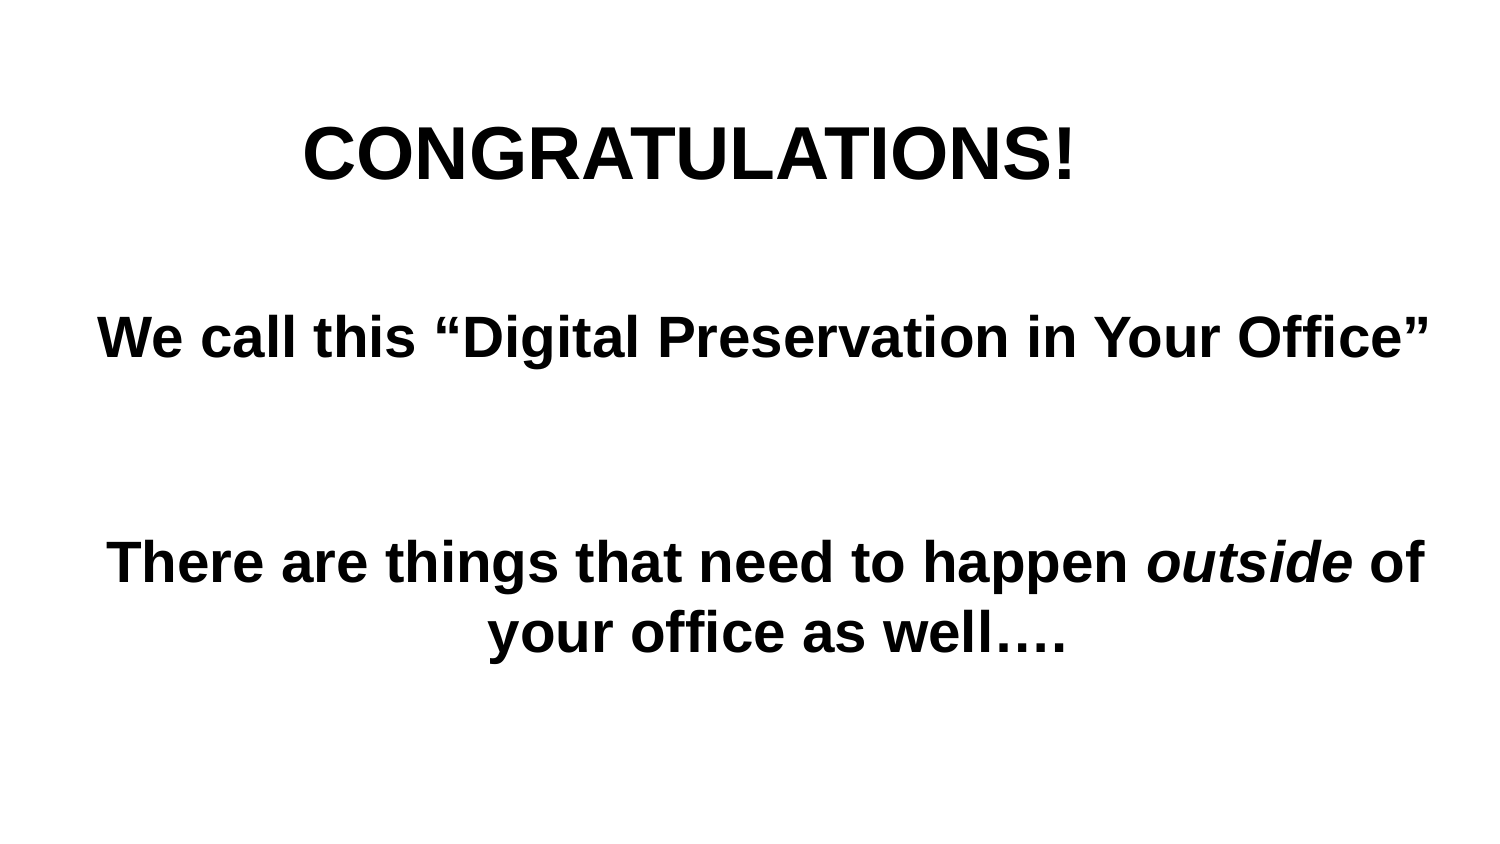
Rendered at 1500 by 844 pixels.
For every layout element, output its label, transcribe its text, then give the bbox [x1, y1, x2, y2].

text_box There are things that need to happen outside of your office as well…. [37, 509, 1463, 685]
list We call this “Digital Preservation in Your Office” [37, 284, 1463, 460]
title CONGRATULATIONS! [287, 68, 1200, 210]
